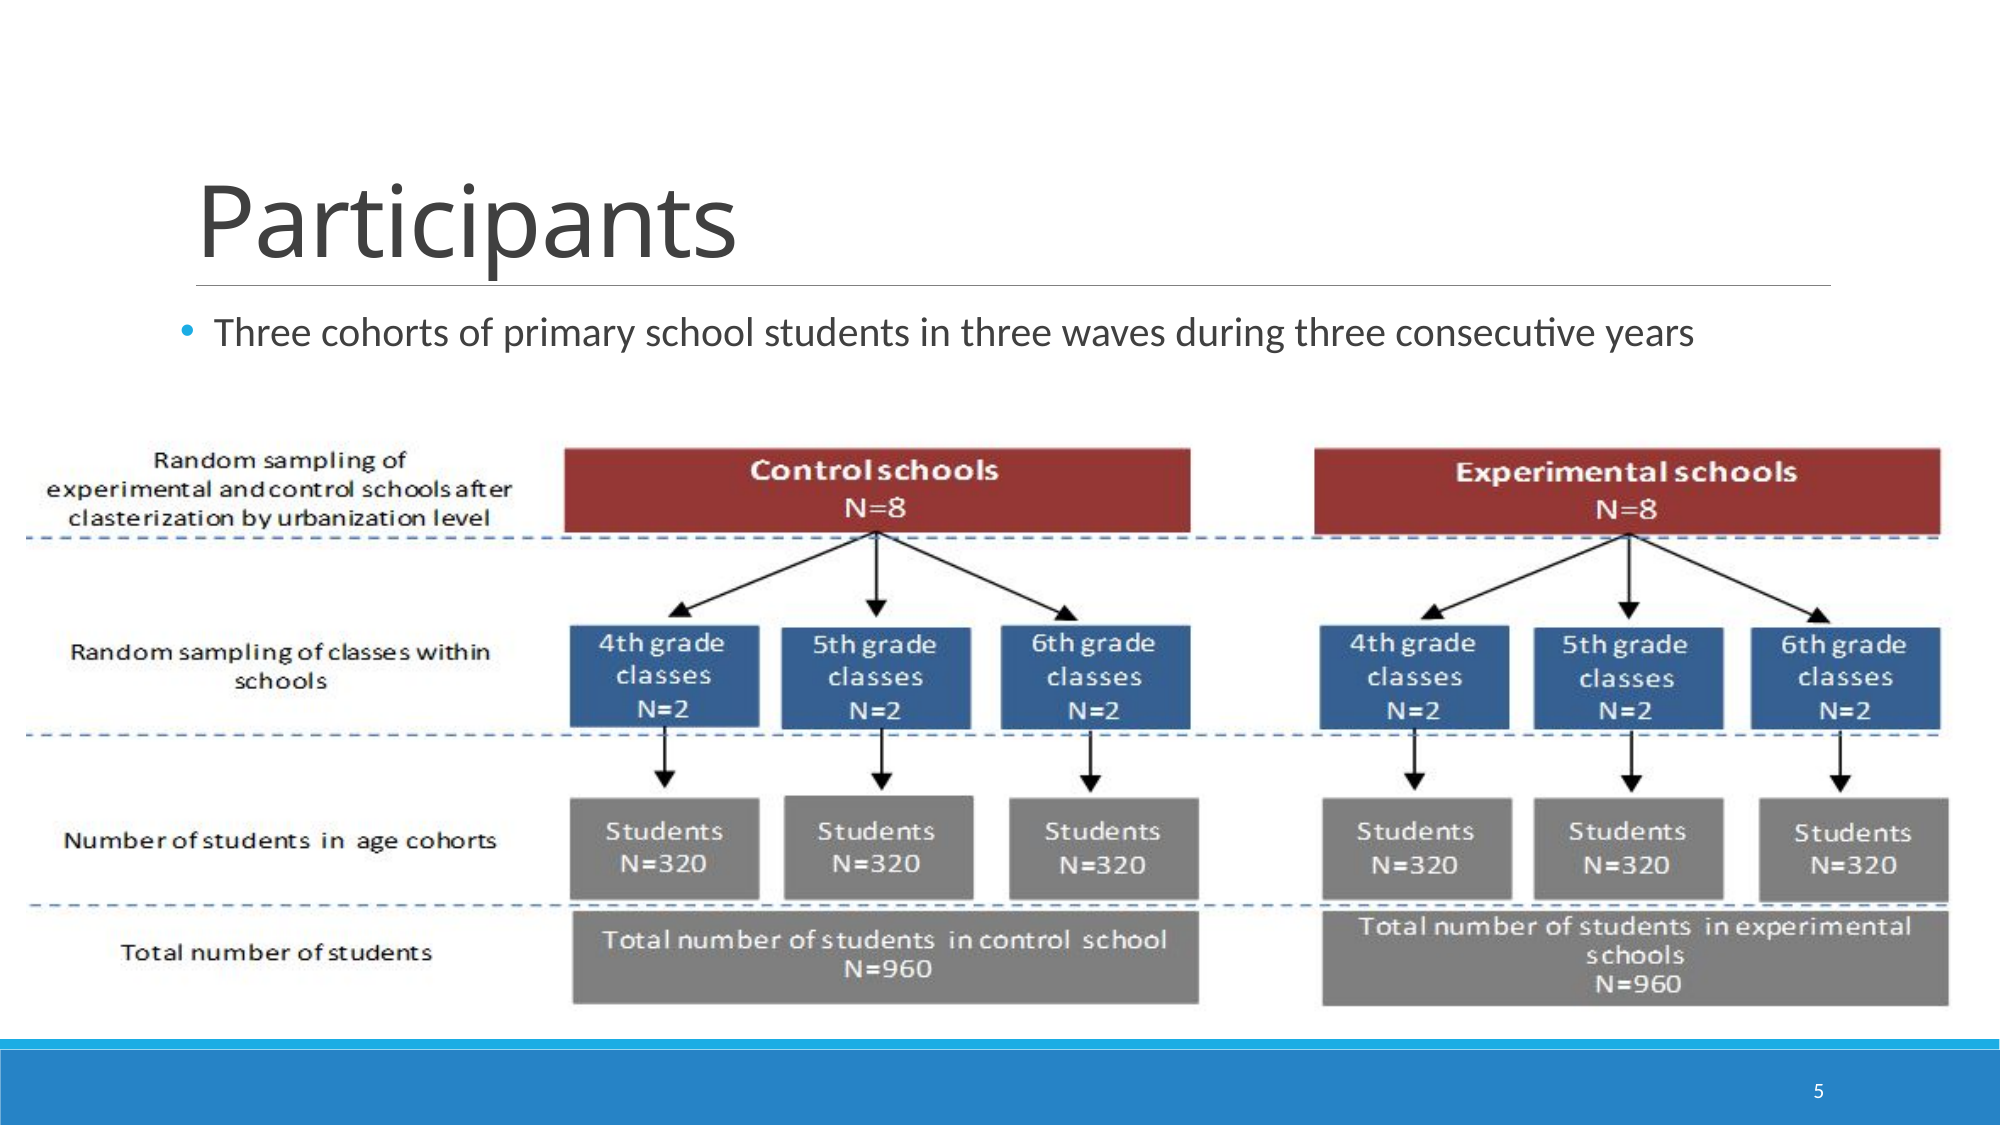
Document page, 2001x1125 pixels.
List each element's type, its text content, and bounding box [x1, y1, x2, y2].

slide_number 5 [1624, 1059, 1840, 1120]
picture [25, 414, 1971, 1021]
title Participants [180, 47, 1830, 285]
list Three cohorts of primary school students in three waves during three consecutive years [180, 302, 1830, 410]
